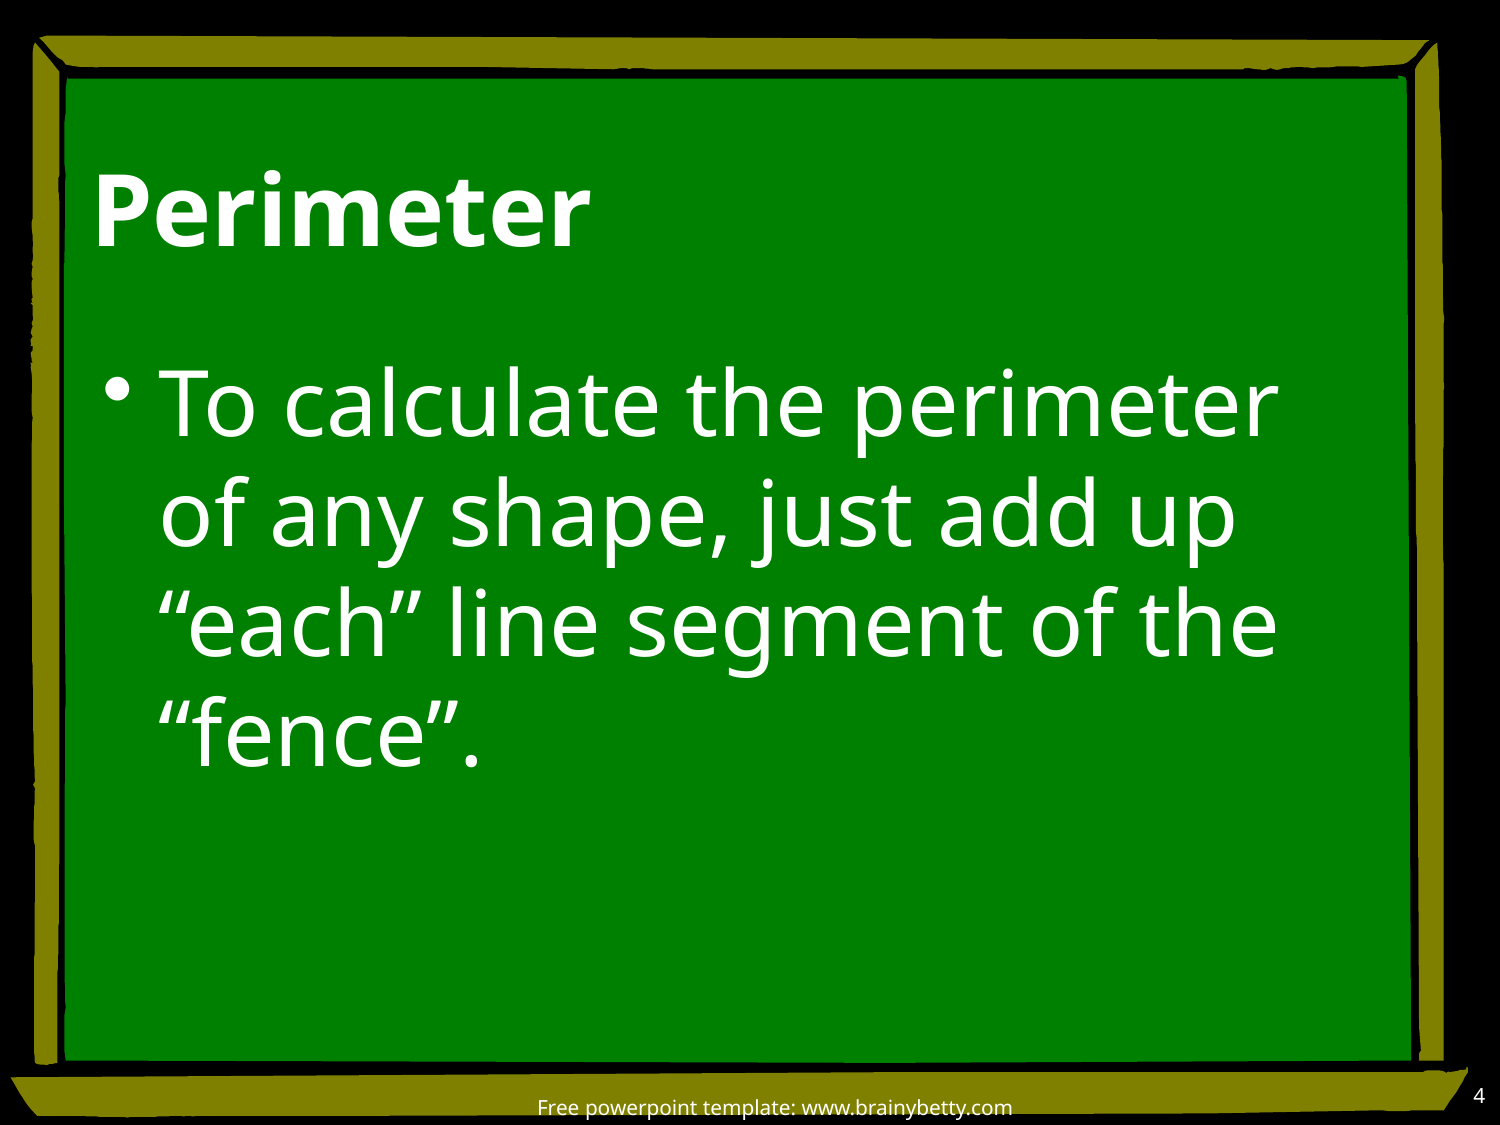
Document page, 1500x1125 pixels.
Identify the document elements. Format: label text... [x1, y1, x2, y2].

slide_number 4 [1250, 1074, 1500, 1125]
footer Free powerpoint template: www.brainybetty.com [375, 1087, 1175, 1125]
title Perimeter [75, 112, 1375, 300]
list To calculate the perimeter of any shape, just add up “each” line segment of the “fence”. [87, 337, 1375, 988]
